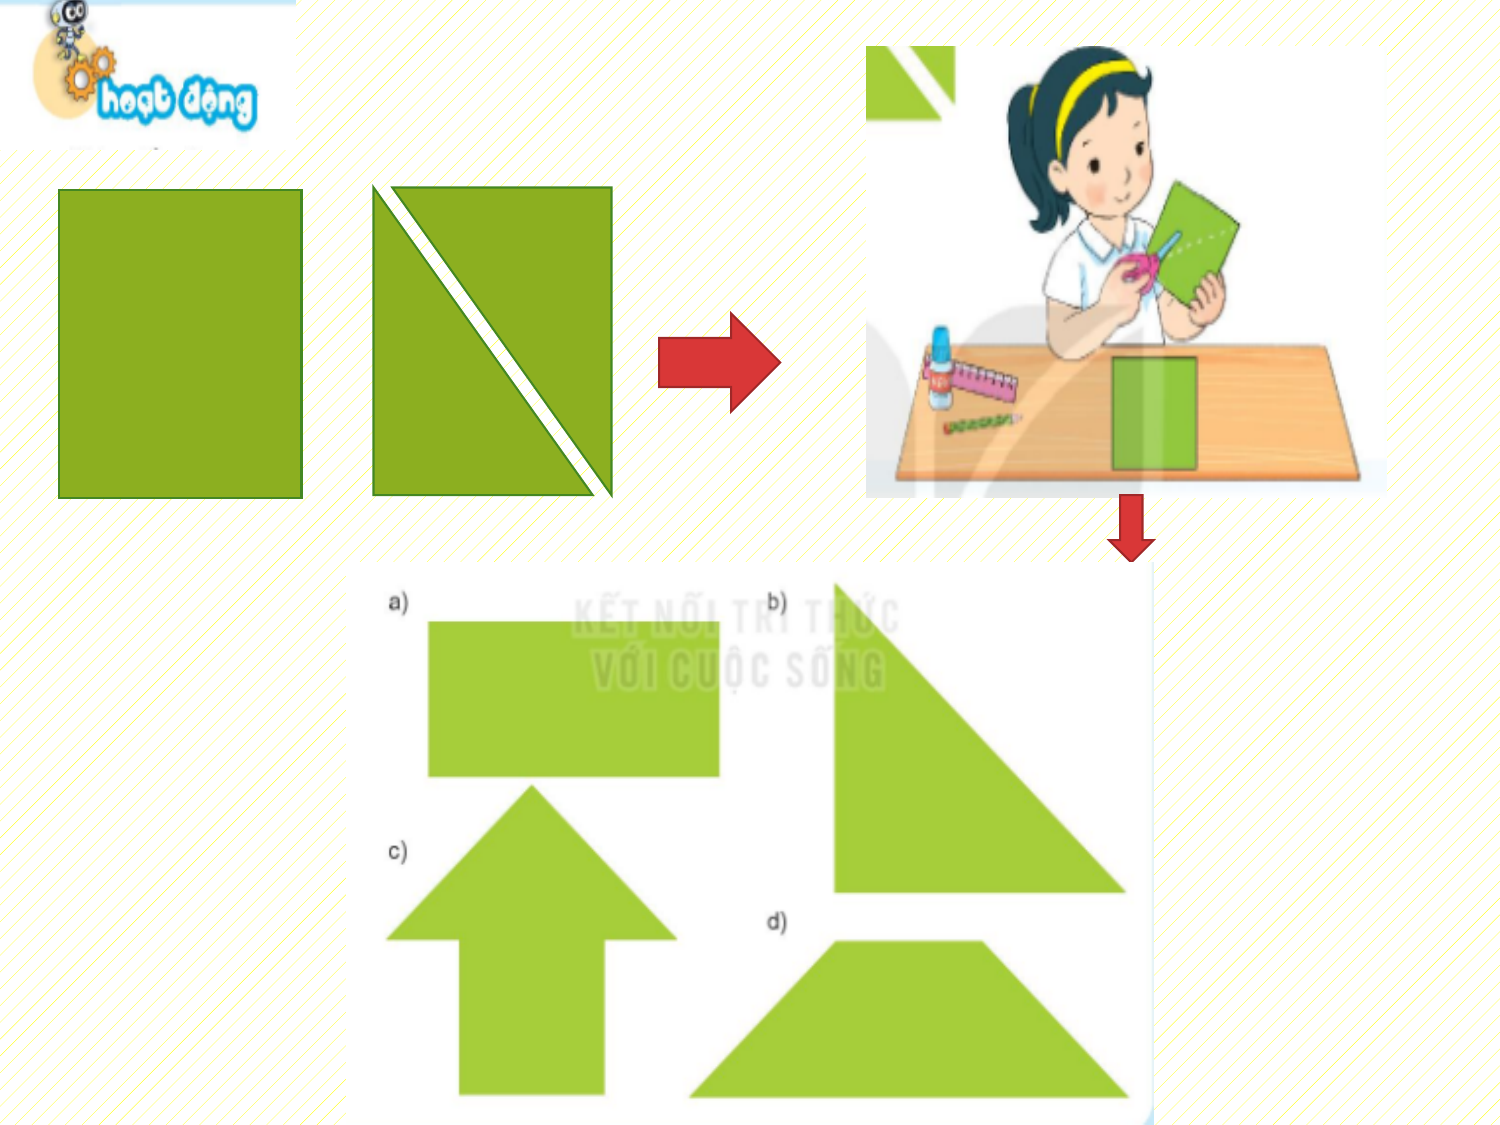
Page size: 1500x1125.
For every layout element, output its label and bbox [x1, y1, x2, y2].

picture [865, 46, 1387, 498]
text_box [658, 310, 782, 415]
picture [346, 562, 1154, 1125]
text_box [58, 189, 303, 499]
text_box [1106, 498, 1157, 562]
text_box [390, 186, 613, 499]
text_box [372, 184, 595, 497]
picture [0, 0, 297, 150]
